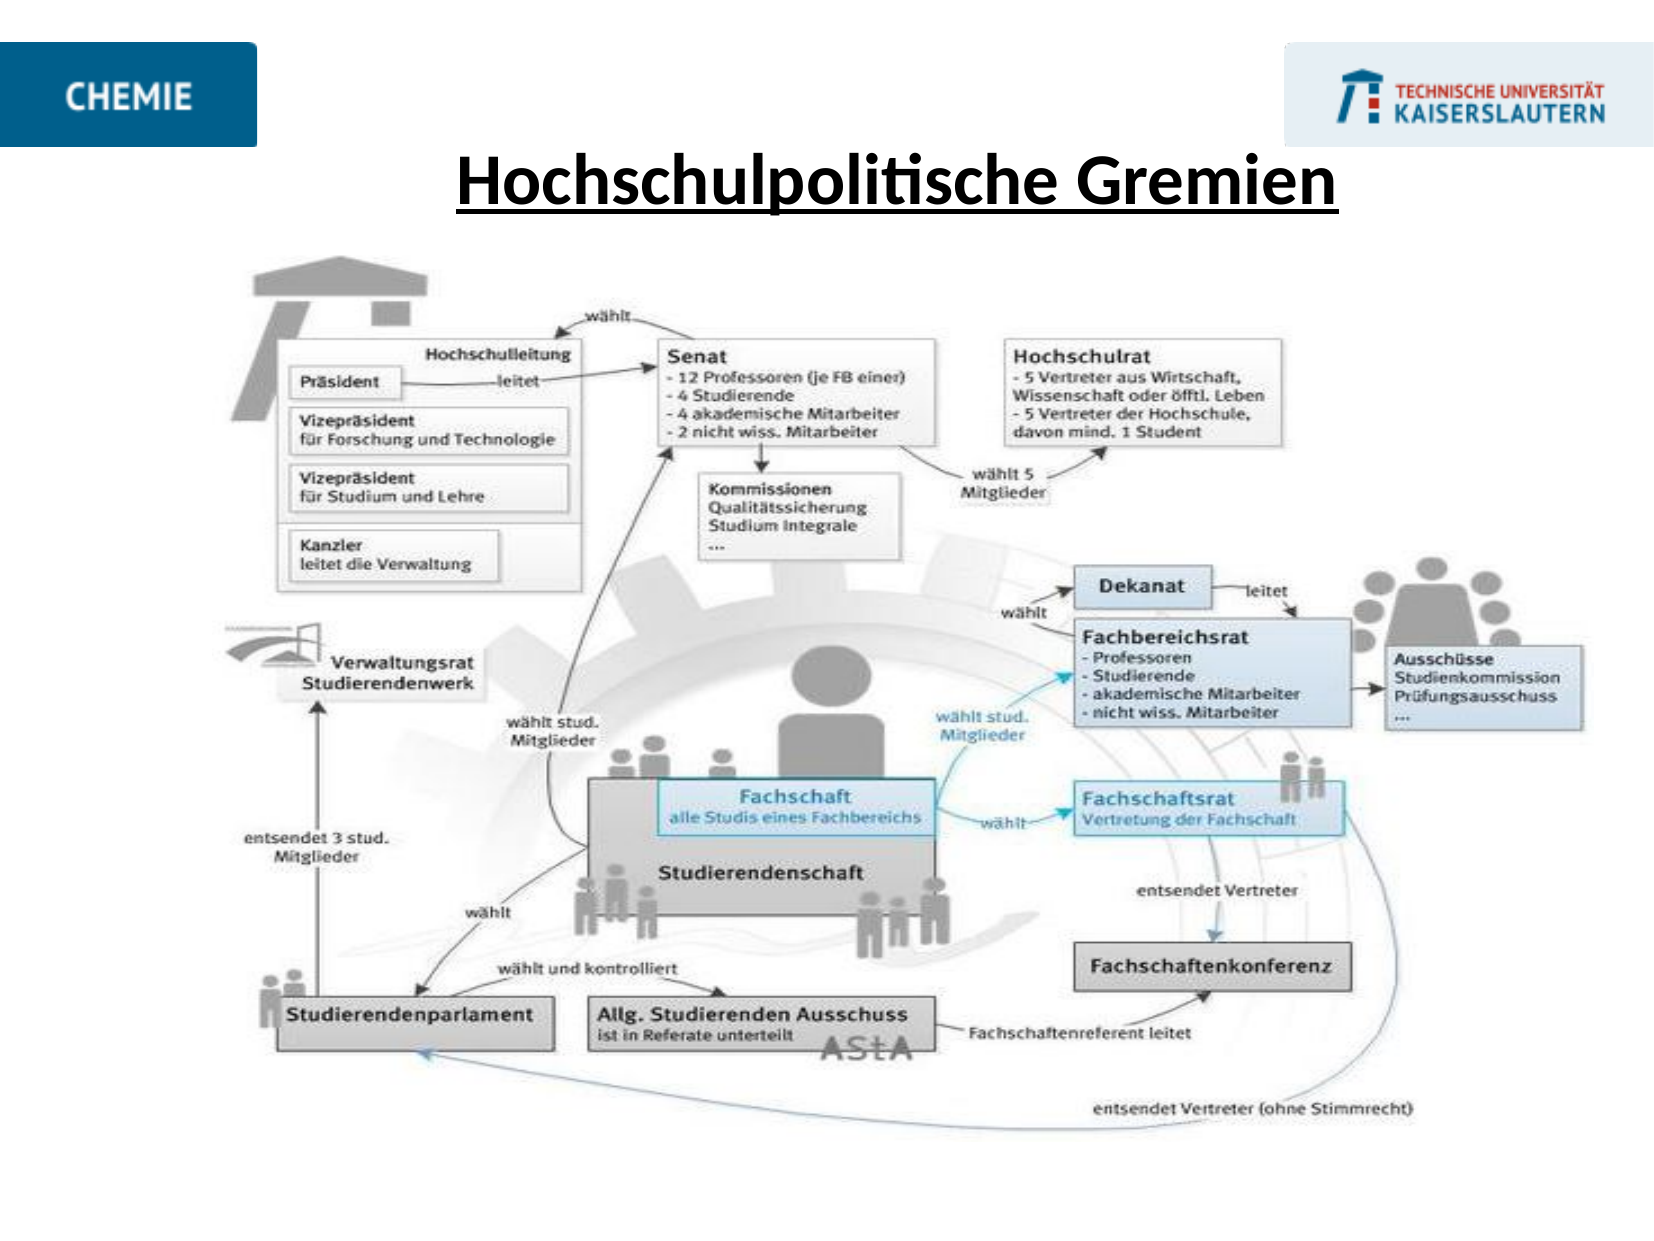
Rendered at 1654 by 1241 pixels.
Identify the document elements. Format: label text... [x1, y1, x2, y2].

title Hochschulpolitische Gremien [153, 123, 1642, 346]
picture [212, 241, 1594, 1143]
